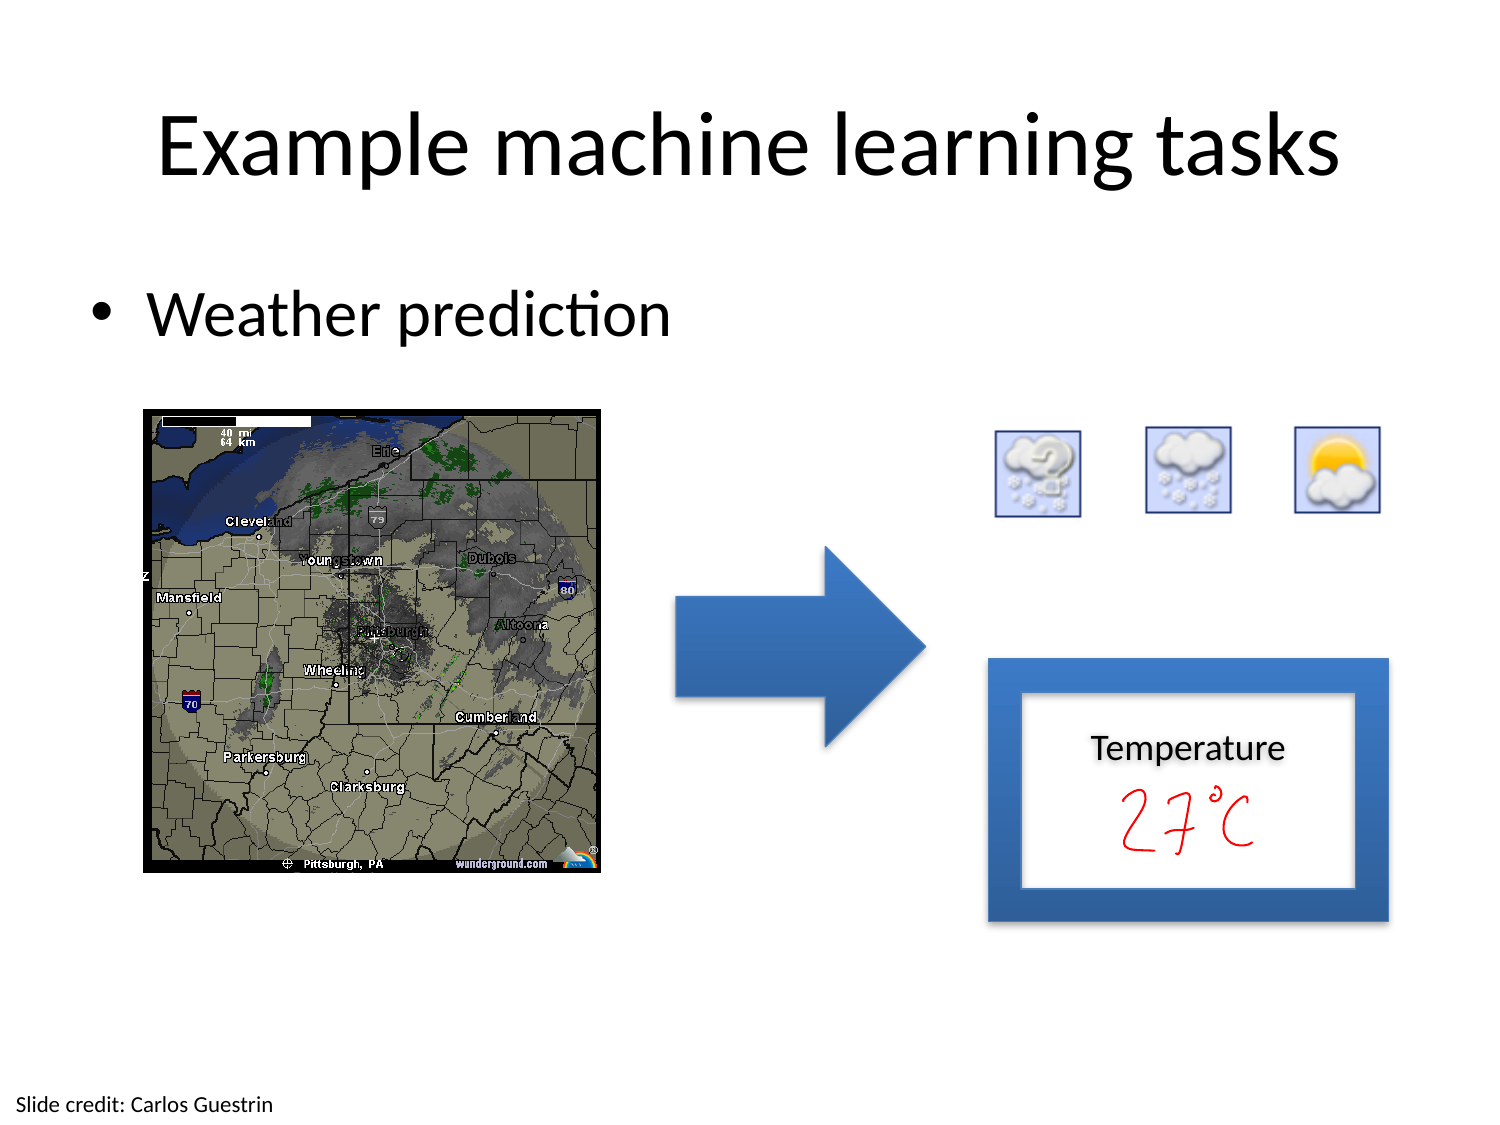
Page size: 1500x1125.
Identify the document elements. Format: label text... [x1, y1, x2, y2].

text_box [1223, 796, 1253, 846]
list Weather prediction [75, 262, 1425, 1005]
text_box [1210, 786, 1222, 802]
text_box [1122, 789, 1155, 851]
text_box Slide credit: Carlos Guestrin [1, 1082, 289, 1125]
text_box [1165, 792, 1194, 855]
picture [143, 408, 602, 873]
title Example machine learning tasks [75, 45, 1425, 233]
text_box Temperature [988, 658, 1389, 922]
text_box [988, 421, 1389, 522]
text_box [675, 545, 927, 748]
